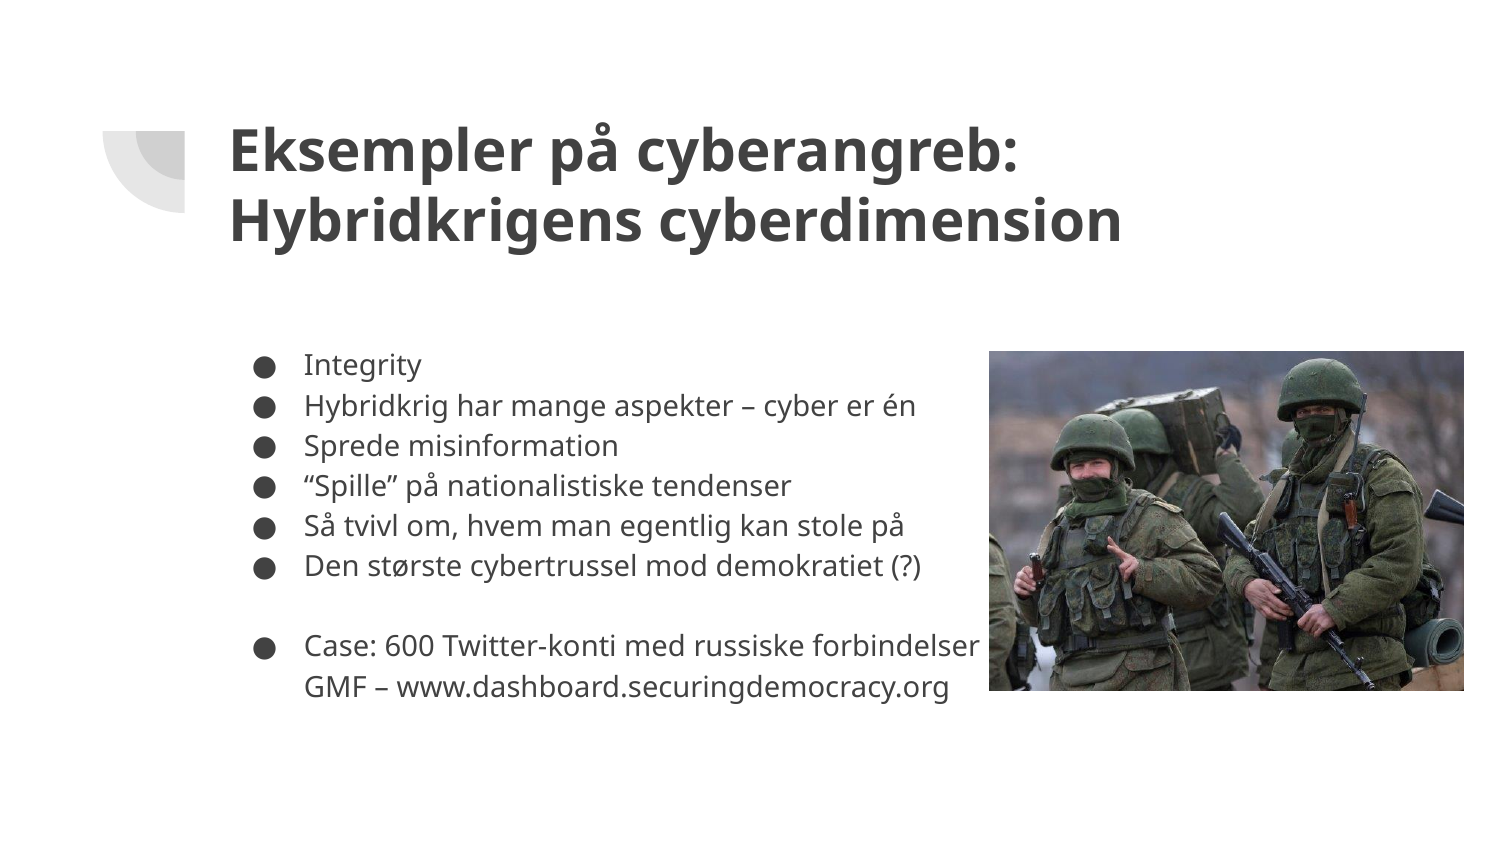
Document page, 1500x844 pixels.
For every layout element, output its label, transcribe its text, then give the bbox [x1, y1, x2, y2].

list Integrity Hybridkrig har mange aspekter – cyber er én Sprede misinformation “Spille” på nationalistiske tendenser Så tvivl om, hvem man egentlig kan stole på Den største cybertrussel mod demokratiet (?) Case: 600 Twitter-konti med russiske forbindelser GMF – www.dashboard.securingdemocracy.org [213, 326, 1368, 744]
picture [989, 351, 1464, 691]
title Eksempler på cyberangreb: Hybridkrigens cyberdimension [213, 98, 1368, 263]
